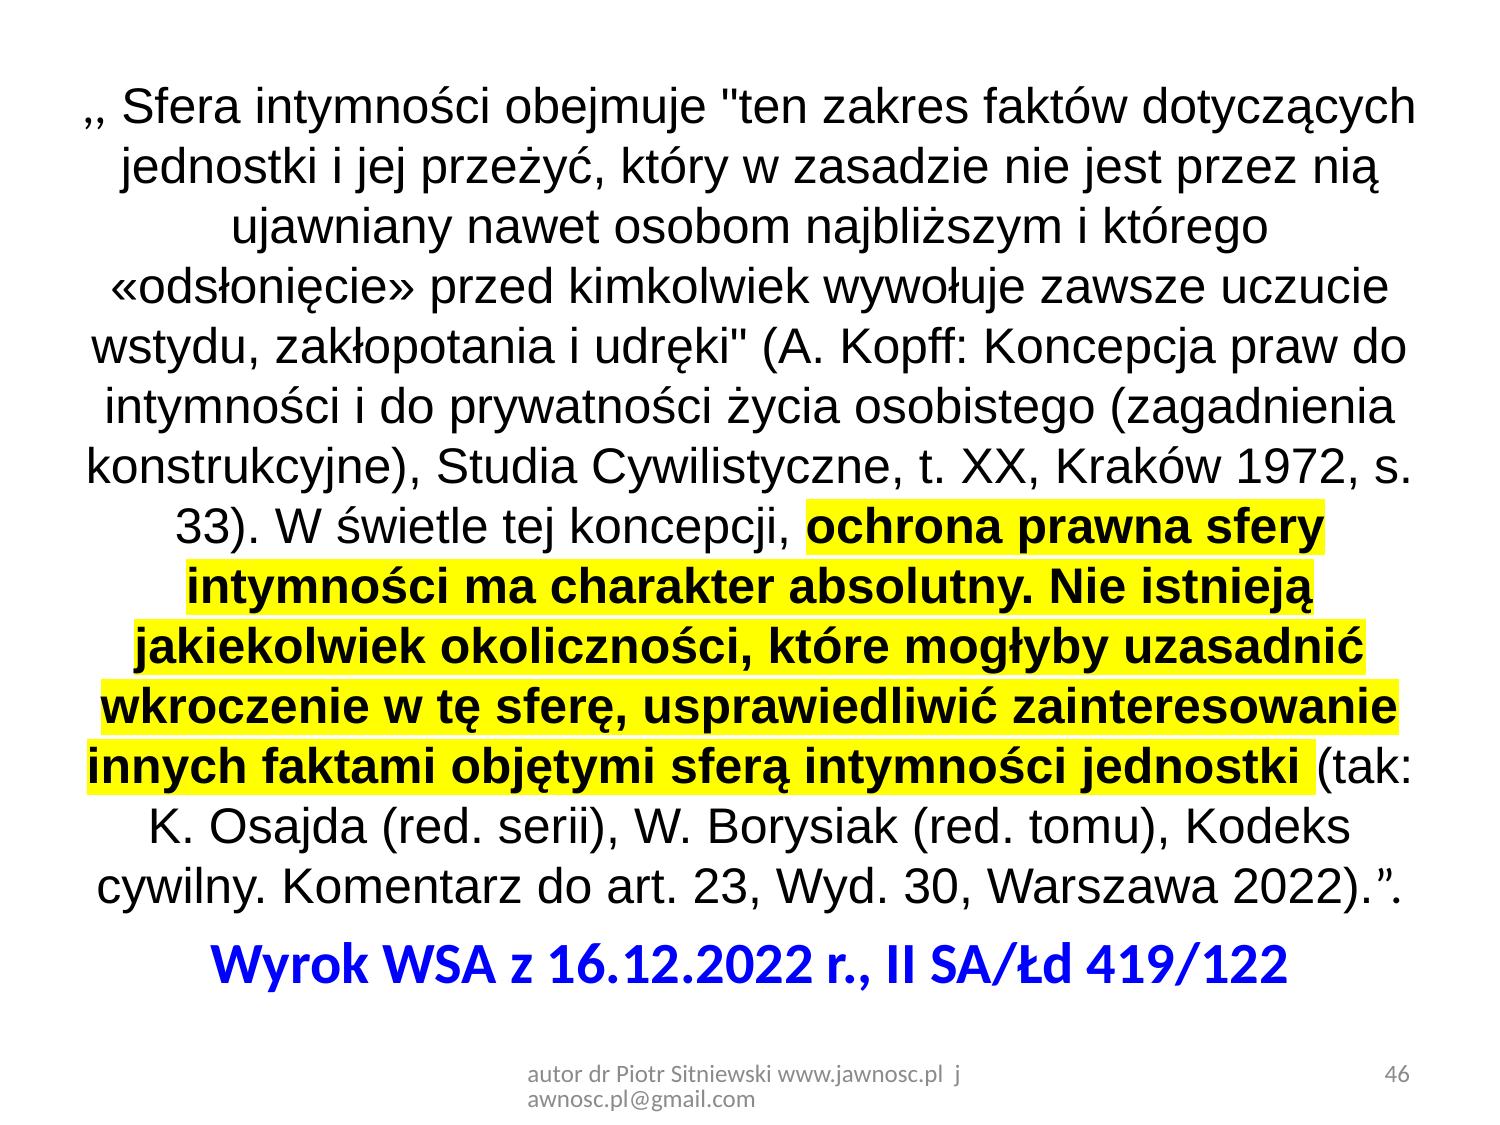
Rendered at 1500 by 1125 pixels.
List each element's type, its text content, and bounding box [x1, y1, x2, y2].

footer autor dr Piotr Sitniewski www.jawnosc.pl jawnosc.pl@gmail.com [512, 1042, 988, 1103]
list ,, Sfera intymności obejmuje "ten zakres faktów dotyczących jednostki i jej przeżyć, który w zasadzie nie jest przez nią ujawniany nawet osobom najbliższym i którego «odsłonięcie» przed kimkolwiek wywołuje zawsze uczucie wstydu, zakłopotania i udręki" (A. Kopff: Koncepcja praw do intymności i do prywatności życia osobistego (zagadnienia konstrukcyjne), Studia Cywilistyczne, t. XX, Kraków 1972, s. 33). W świetle tej koncepcji, ochrona prawna sfery intymności ma charakter absolutny. Nie istnieją jakiekolwiek okoliczności, które mogłyby uzasadnić wkroczenie w tę sferę, usprawiedliwić zainteresowanie innych faktami objętymi sferą intymności jednostki (tak: K. Osajda (red. serii), W. Borysiak (red. tomu), Kodeks cywilny. Komentarz do art. 23, Wyd. 30, Warszawa 2022).”. Wyrok WSA z 16.12.2022 r., II SA/Łd 419/122 [64, 66, 1436, 1018]
slide_number 46 [1074, 1042, 1425, 1103]
